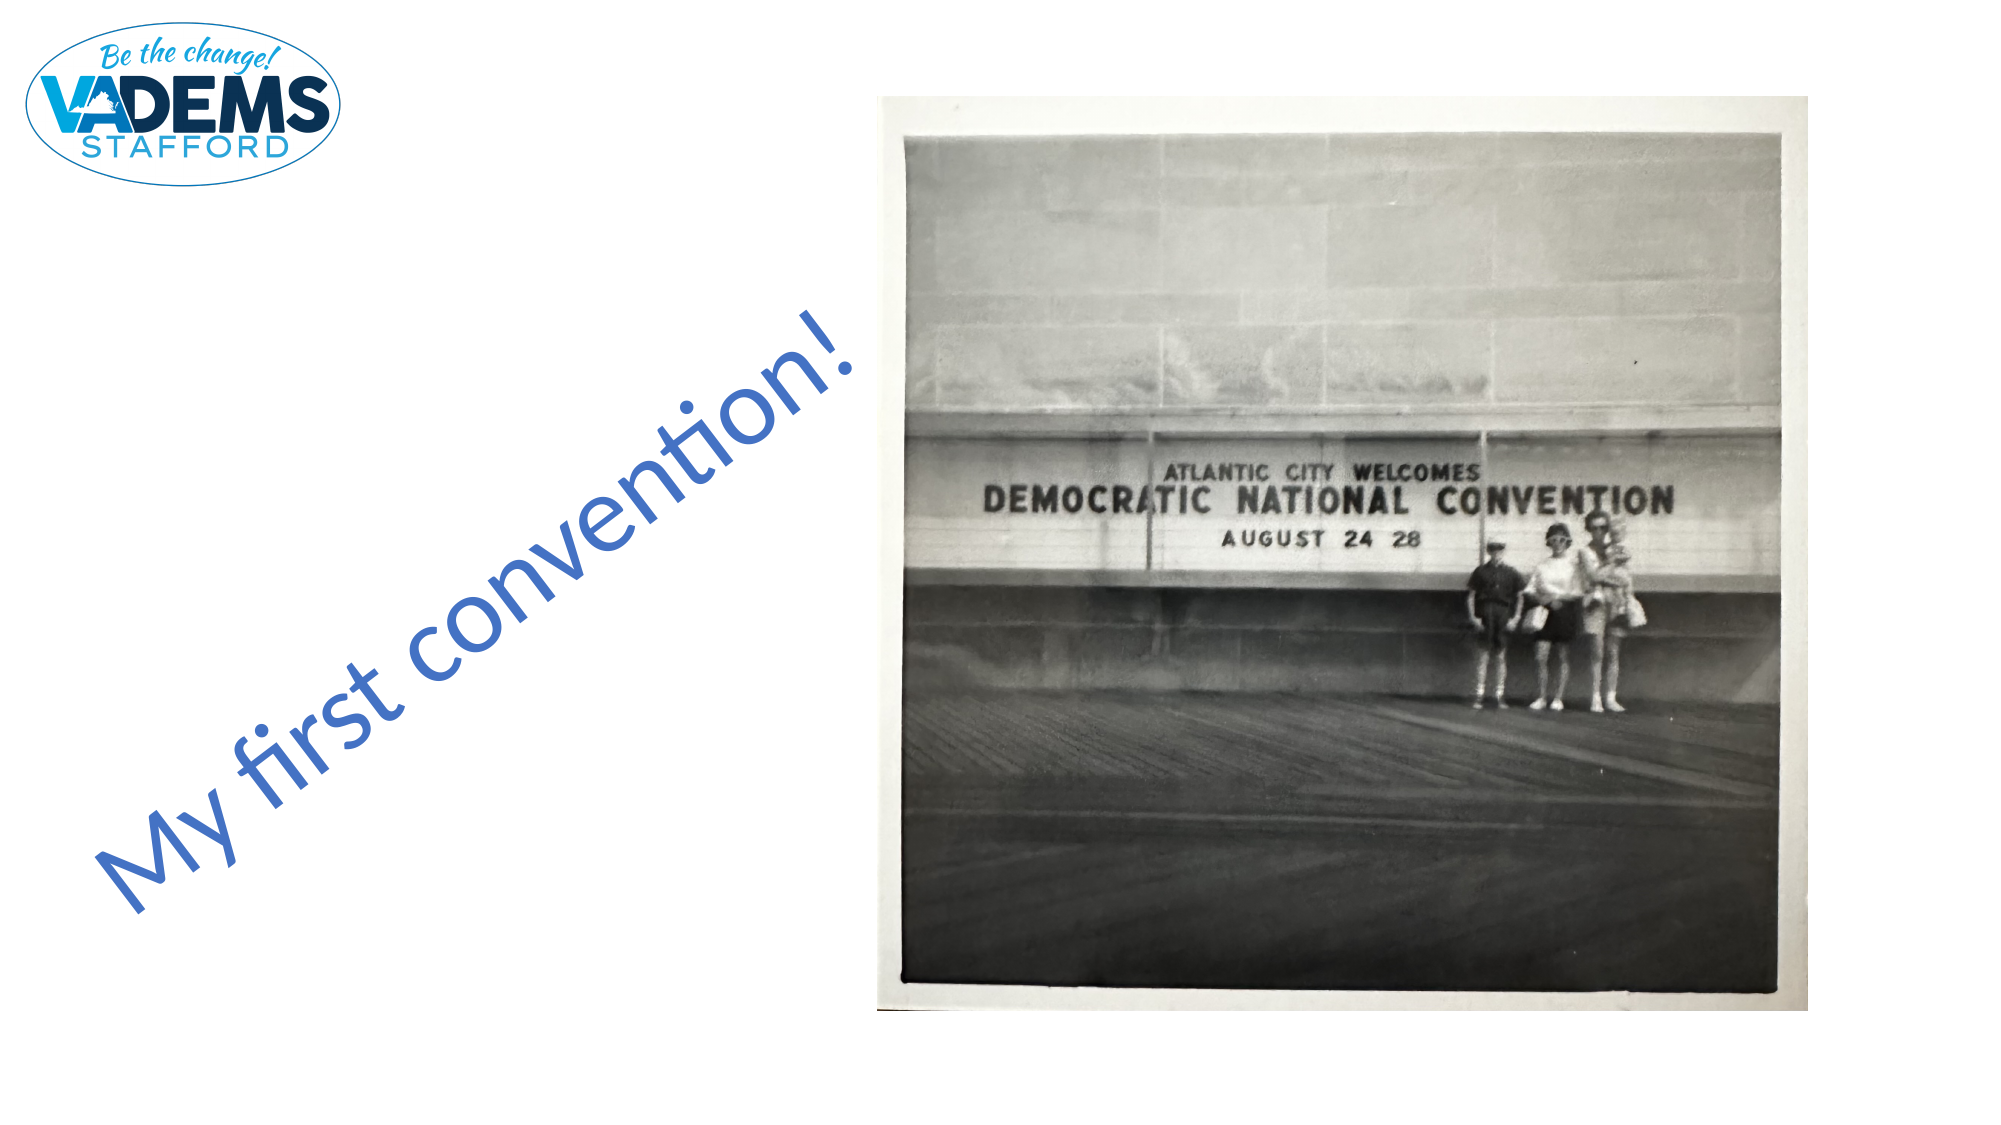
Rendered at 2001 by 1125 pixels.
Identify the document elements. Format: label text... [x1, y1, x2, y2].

picture [18, 11, 348, 231]
picture [877, 96, 1808, 1011]
text_box My first convention! [47, 257, 877, 953]
